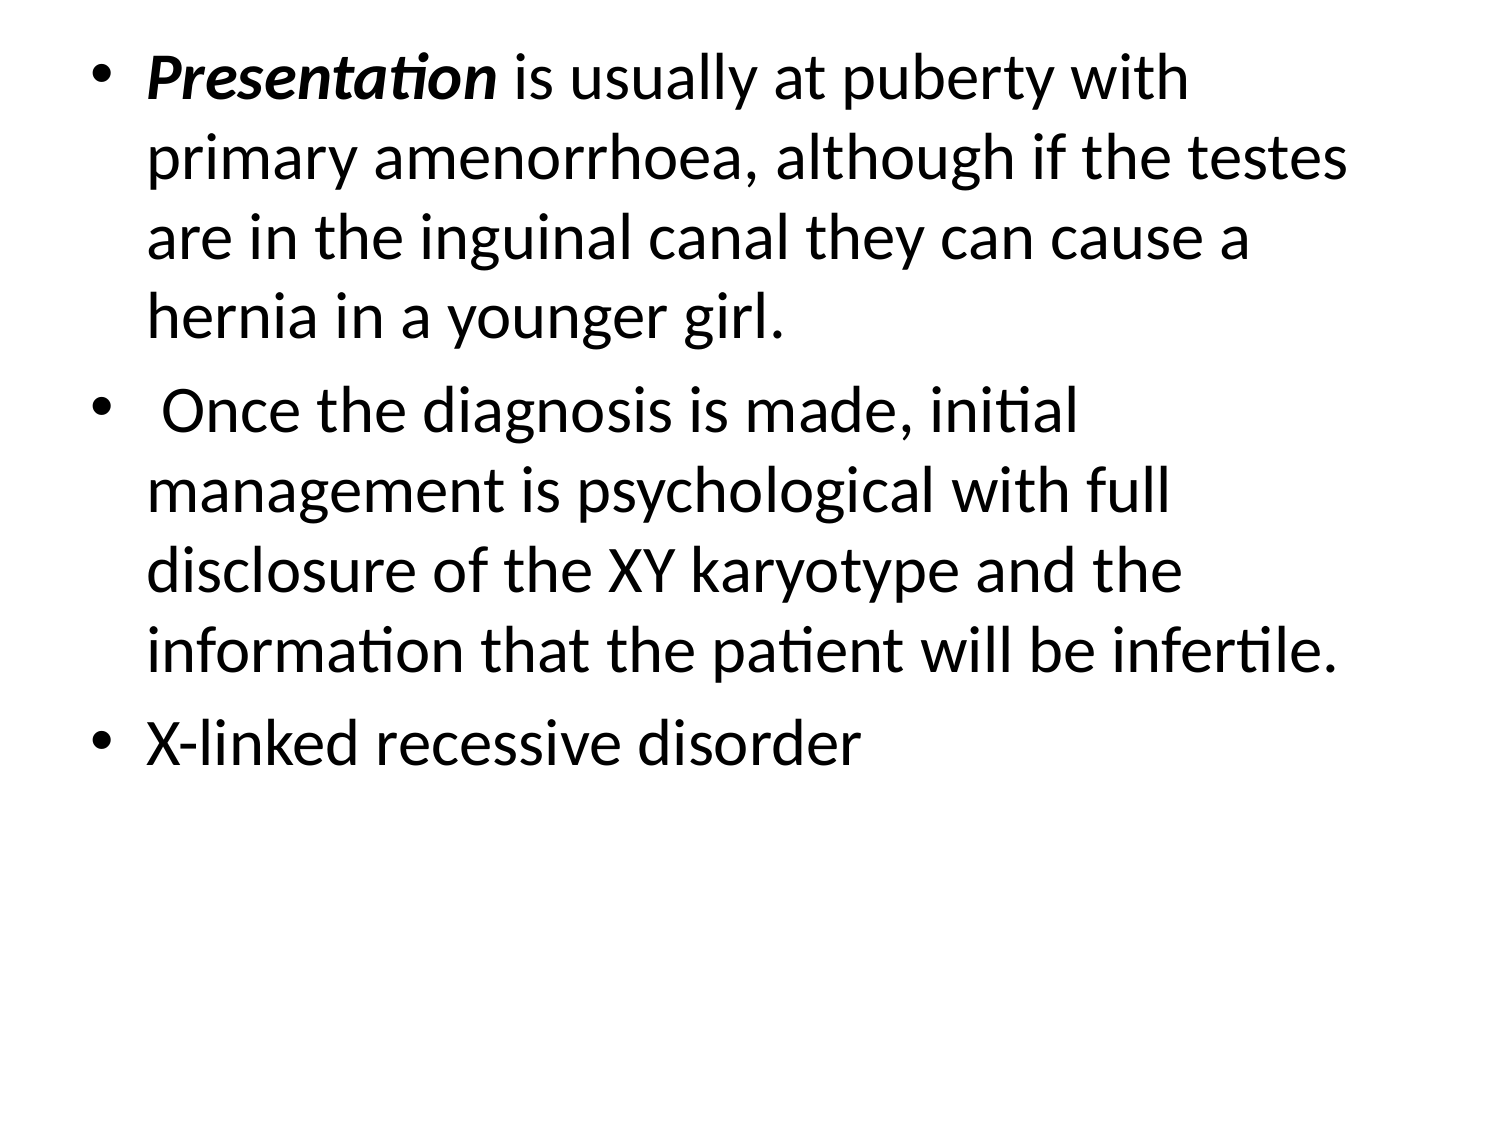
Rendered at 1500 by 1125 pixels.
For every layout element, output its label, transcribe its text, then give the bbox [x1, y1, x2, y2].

list Presentation is usually at puberty with primary amenorrhoea, although if the testes are in the inguinal canal they can cause a hernia in a younger girl. Once the diagnosis is made, initial management is psychological with full disclosure of the XY karyotype and the information that the patient will be infertile. X-linked recessive disorder [75, 24, 1425, 1100]
